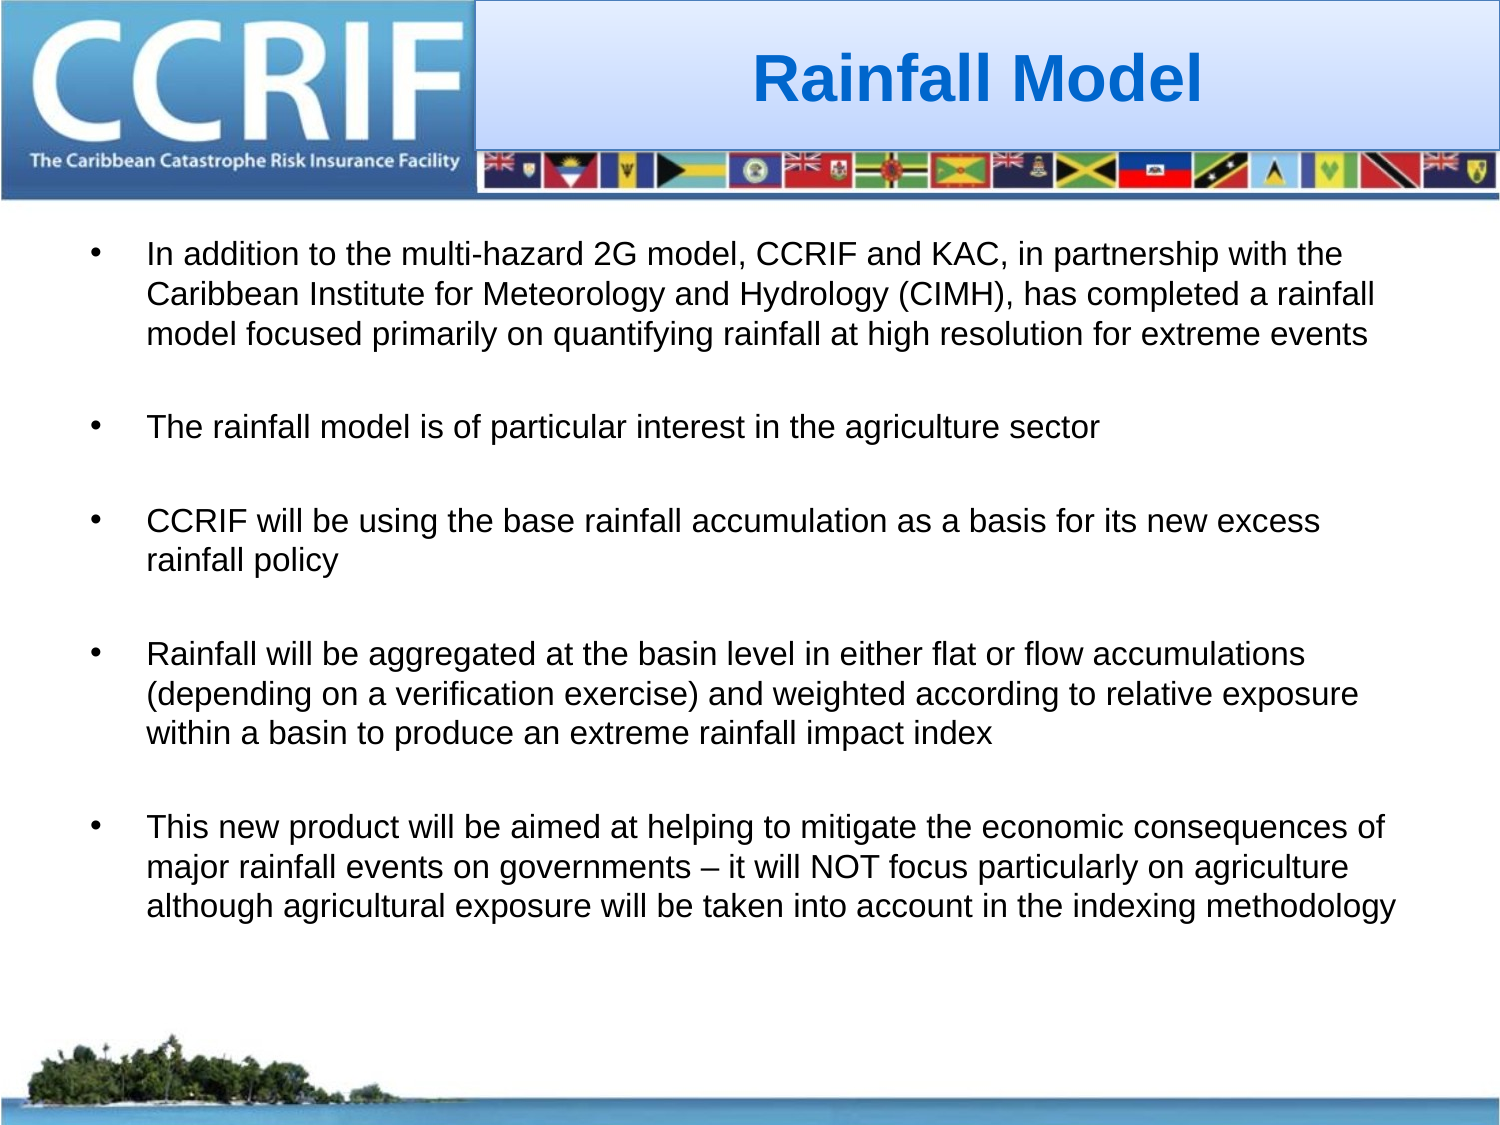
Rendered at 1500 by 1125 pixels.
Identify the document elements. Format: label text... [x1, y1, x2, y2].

picture [0, 0, 1500, 1125]
title Rainfall Model [474, 0, 1500, 151]
list In addition to the multi-hazard 2G model, CCRIF and KAC, in partnership with the Caribbean Institute for Meteorology and Hydrology (CIMH), has completed a rainfall model focused primarily on quantifying rainfall at high resolution for extreme events The rainfall model is of particular interest in the agriculture sector CCRIF will be using the base rainfall accumulation as a basis for its new excess rainfall policy Rainfall will be aggregated at the basin level in either flat or flow accumulations (depending on a verification exercise) and weighted according to relative exposure within a basin to produce an extreme rainfall impact index This new product will be aimed at helping to mitigate the economic consequences of major rainfall events on governments – it will NOT focus particularly on agriculture although agricultural exposure will be taken into account in the indexing methodology [74, 224, 1426, 1006]
